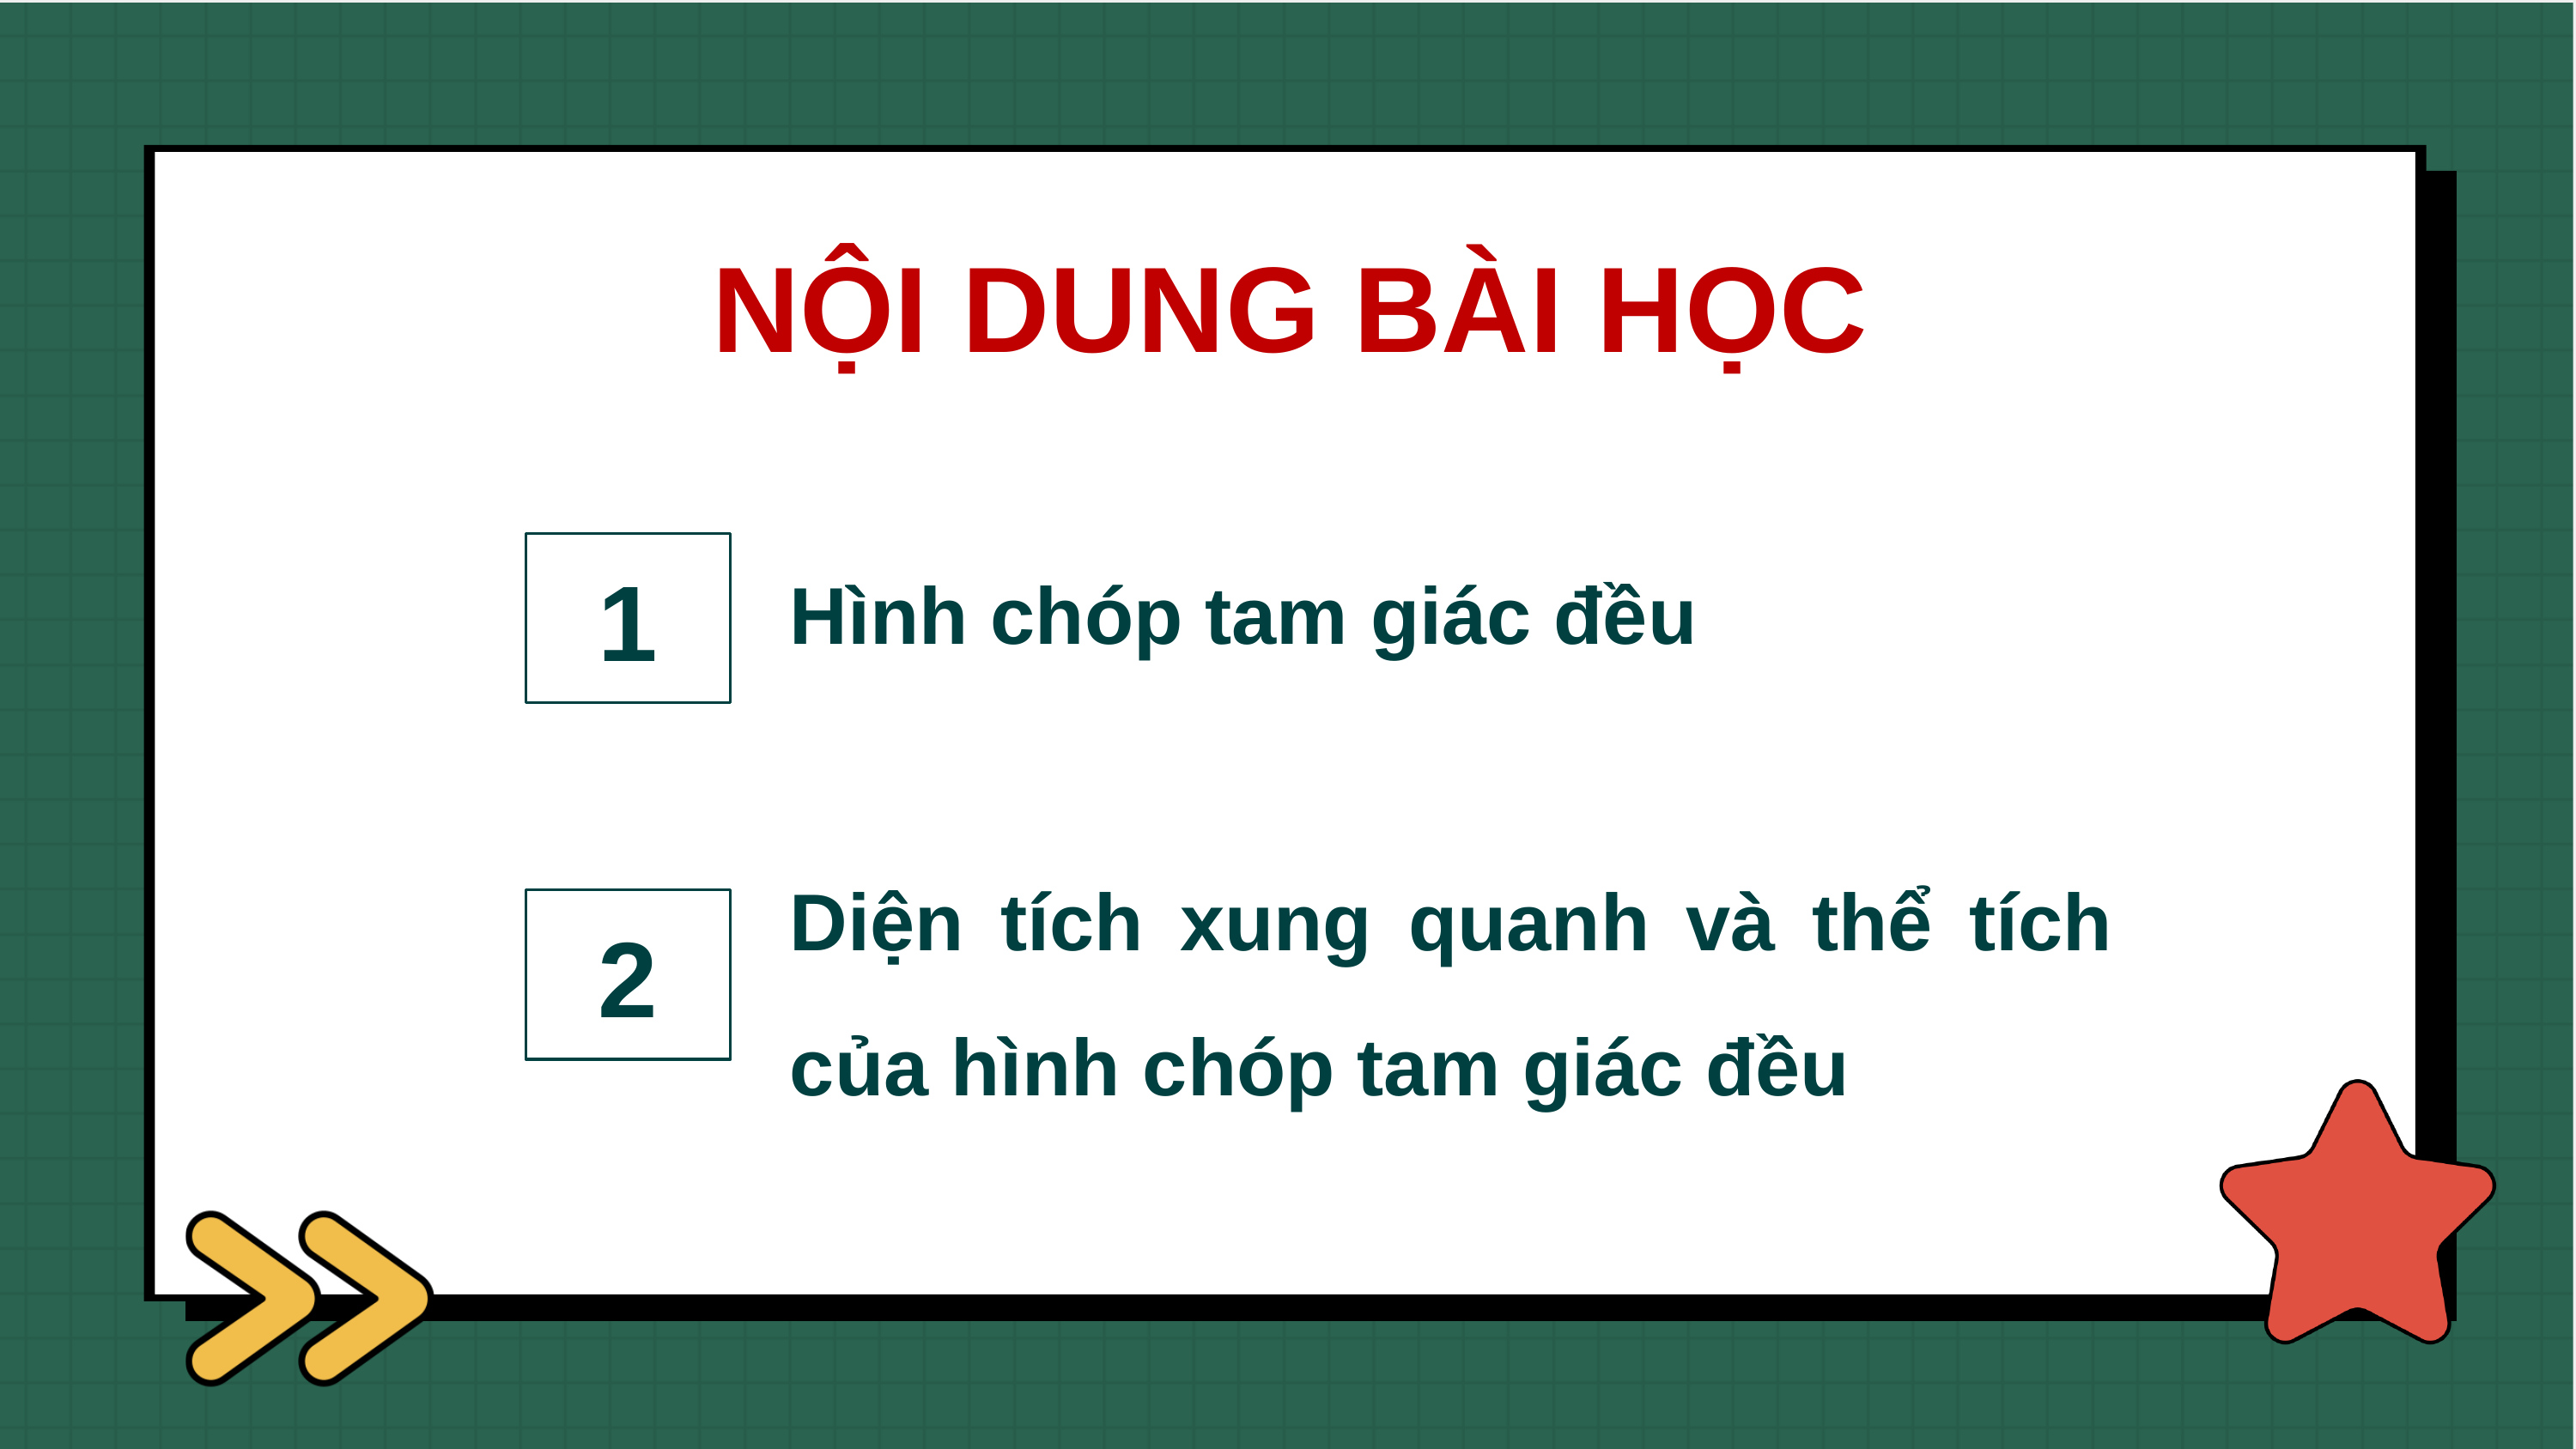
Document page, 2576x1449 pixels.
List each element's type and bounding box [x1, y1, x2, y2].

text_box [143, 144, 2458, 1321]
text_box [2215, 1077, 2500, 1348]
text_box [0, 3, 2573, 1449]
text_box [185, 1328, 434, 1390]
